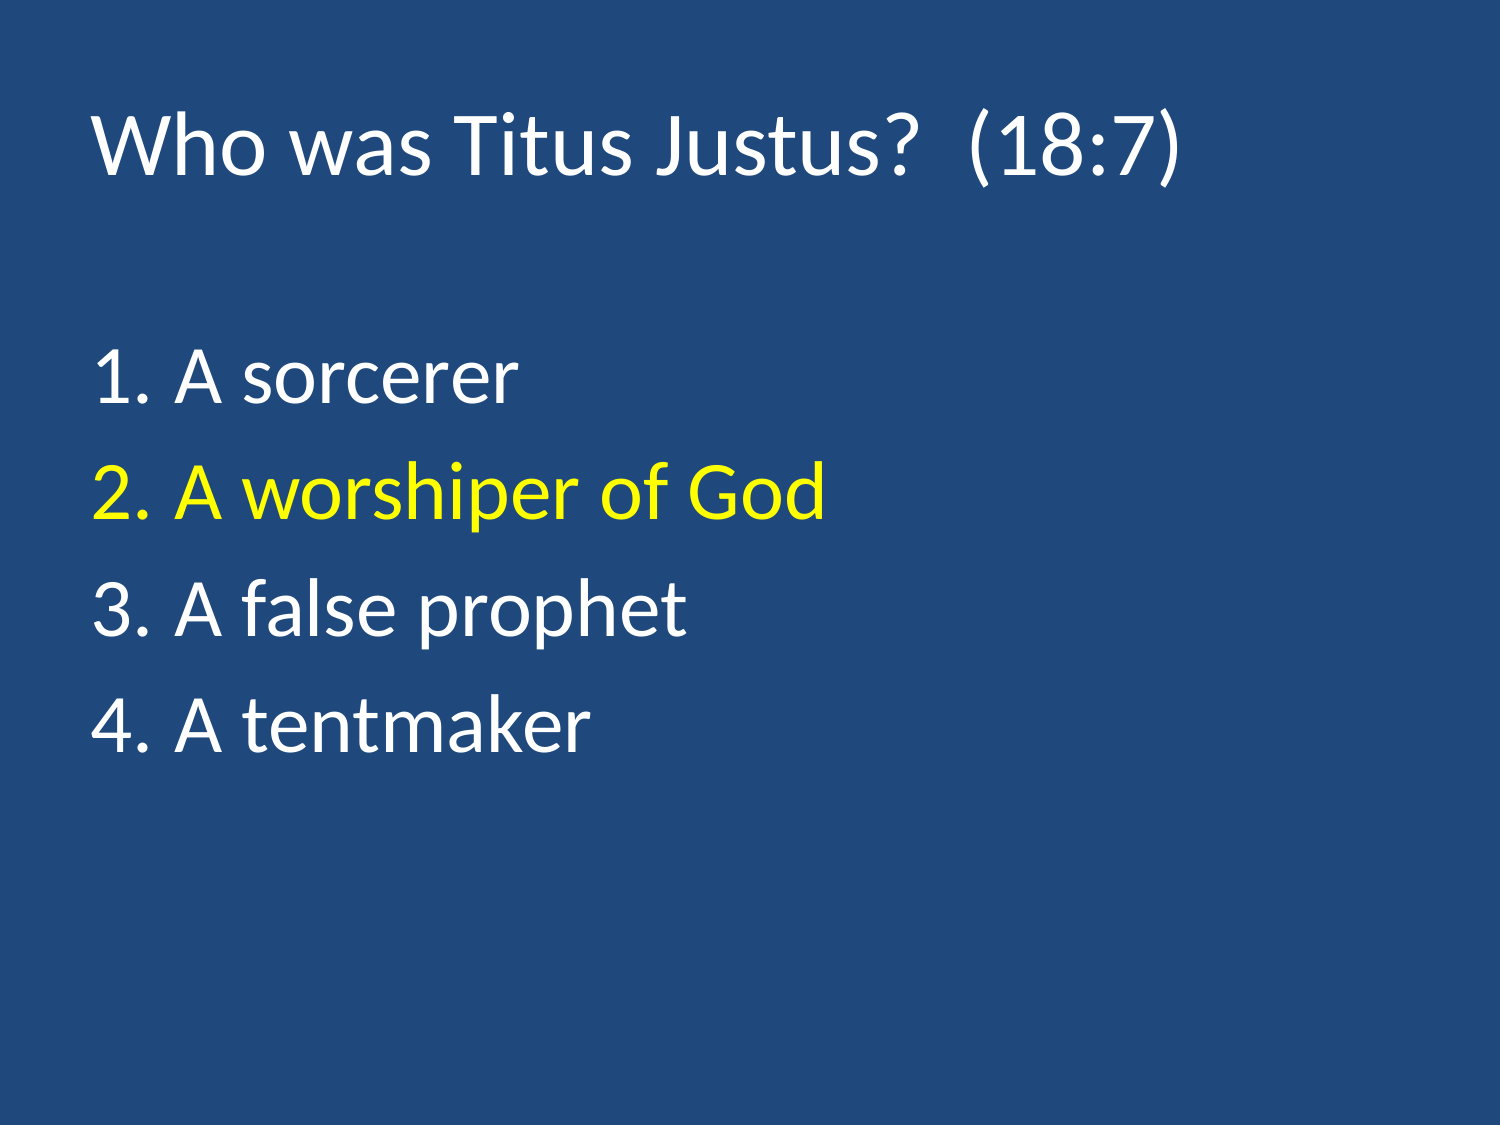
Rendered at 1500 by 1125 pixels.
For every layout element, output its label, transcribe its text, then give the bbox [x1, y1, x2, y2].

list A sorcerer A worshiper of God A false prophet A tentmaker [75, 312, 1425, 1005]
title Who was Titus Justus? (18:7) [75, 45, 1425, 233]
